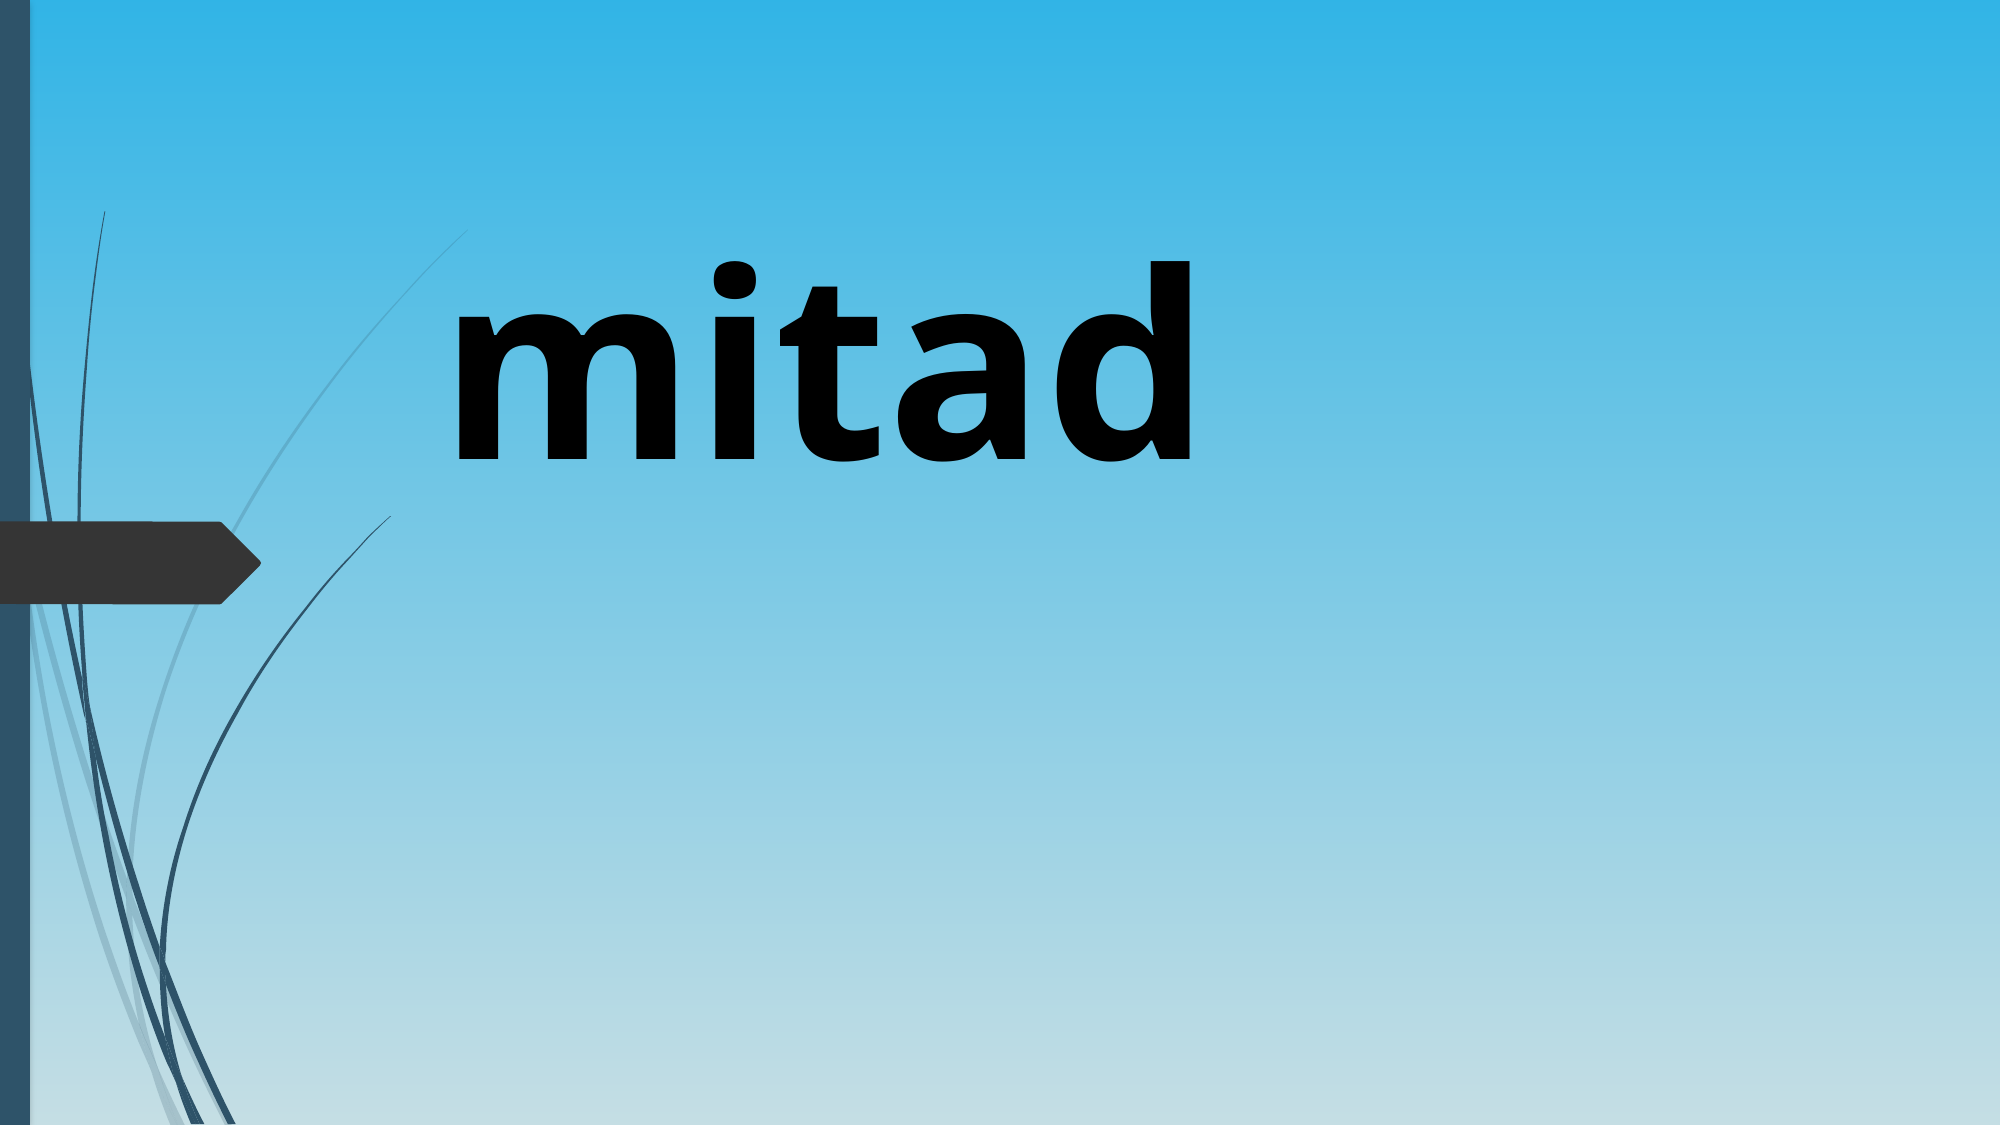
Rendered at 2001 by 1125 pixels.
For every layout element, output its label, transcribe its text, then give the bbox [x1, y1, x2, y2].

title mitad [424, 99, 1888, 612]
